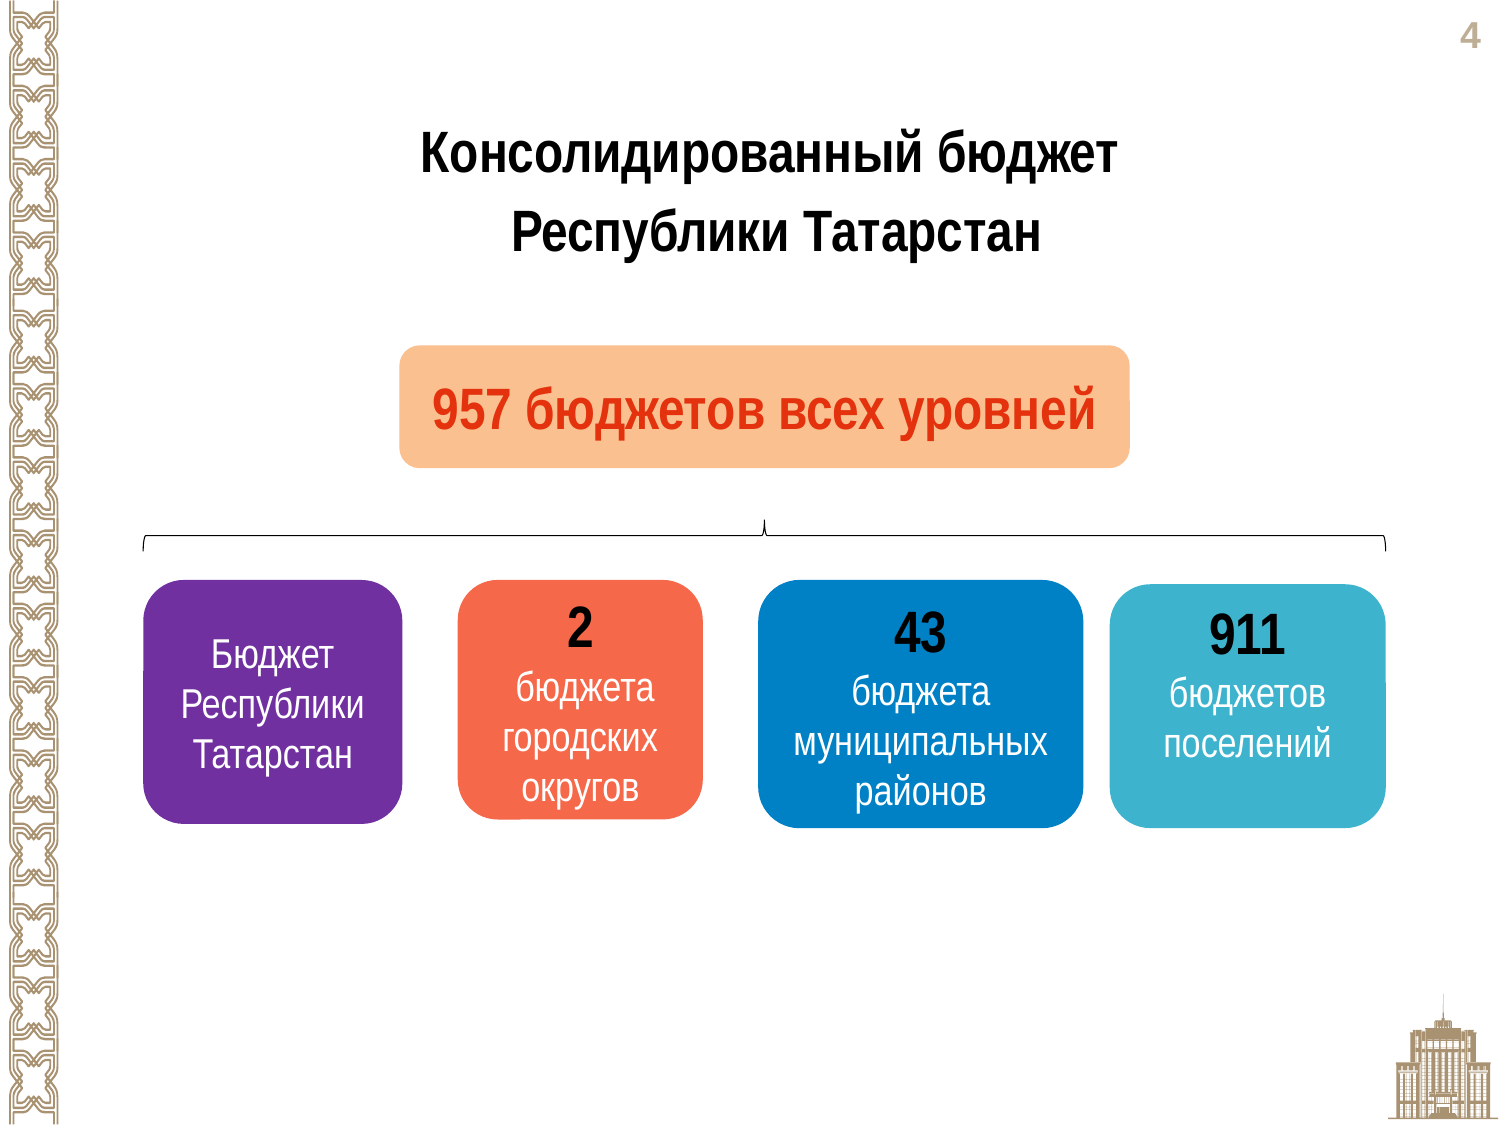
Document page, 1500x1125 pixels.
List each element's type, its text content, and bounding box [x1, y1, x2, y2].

text_box Консолидированный бюджет Республики Татарстан [66, 116, 1487, 294]
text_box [143, 345, 1386, 829]
